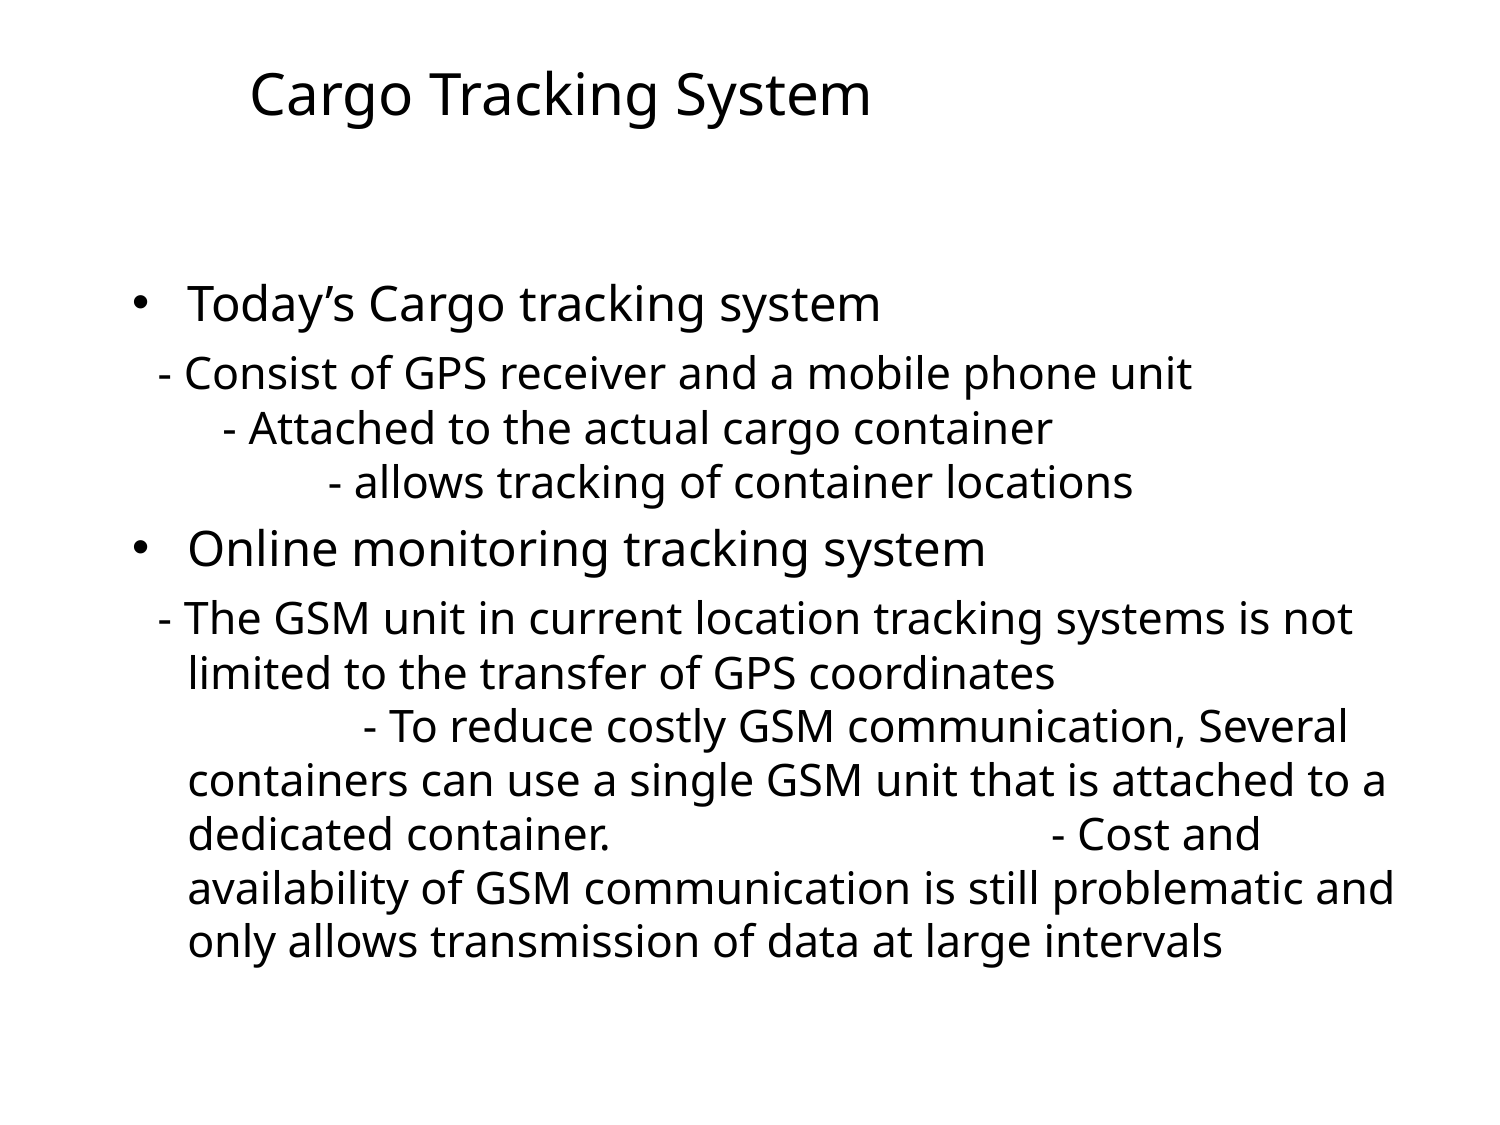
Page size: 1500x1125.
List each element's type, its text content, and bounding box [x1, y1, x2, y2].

list Today’s Cargo tracking system - Consist of GPS receiver and a mobile phone unit - Attached to the actual cargo container - allows tracking of container locations Online monitoring tracking system - The GSM unit in current location tracking systems is not limited to the transfer of GPS coordinates - To reduce costly GSM communication, Several containers can use a single GSM unit that is attached to a dedicated container. - Cost and availability of GSM communication is still problematic and only allows transmission of data at large intervals [117, 264, 1454, 986]
title Cargo Tracking System [107, 42, 1017, 142]
